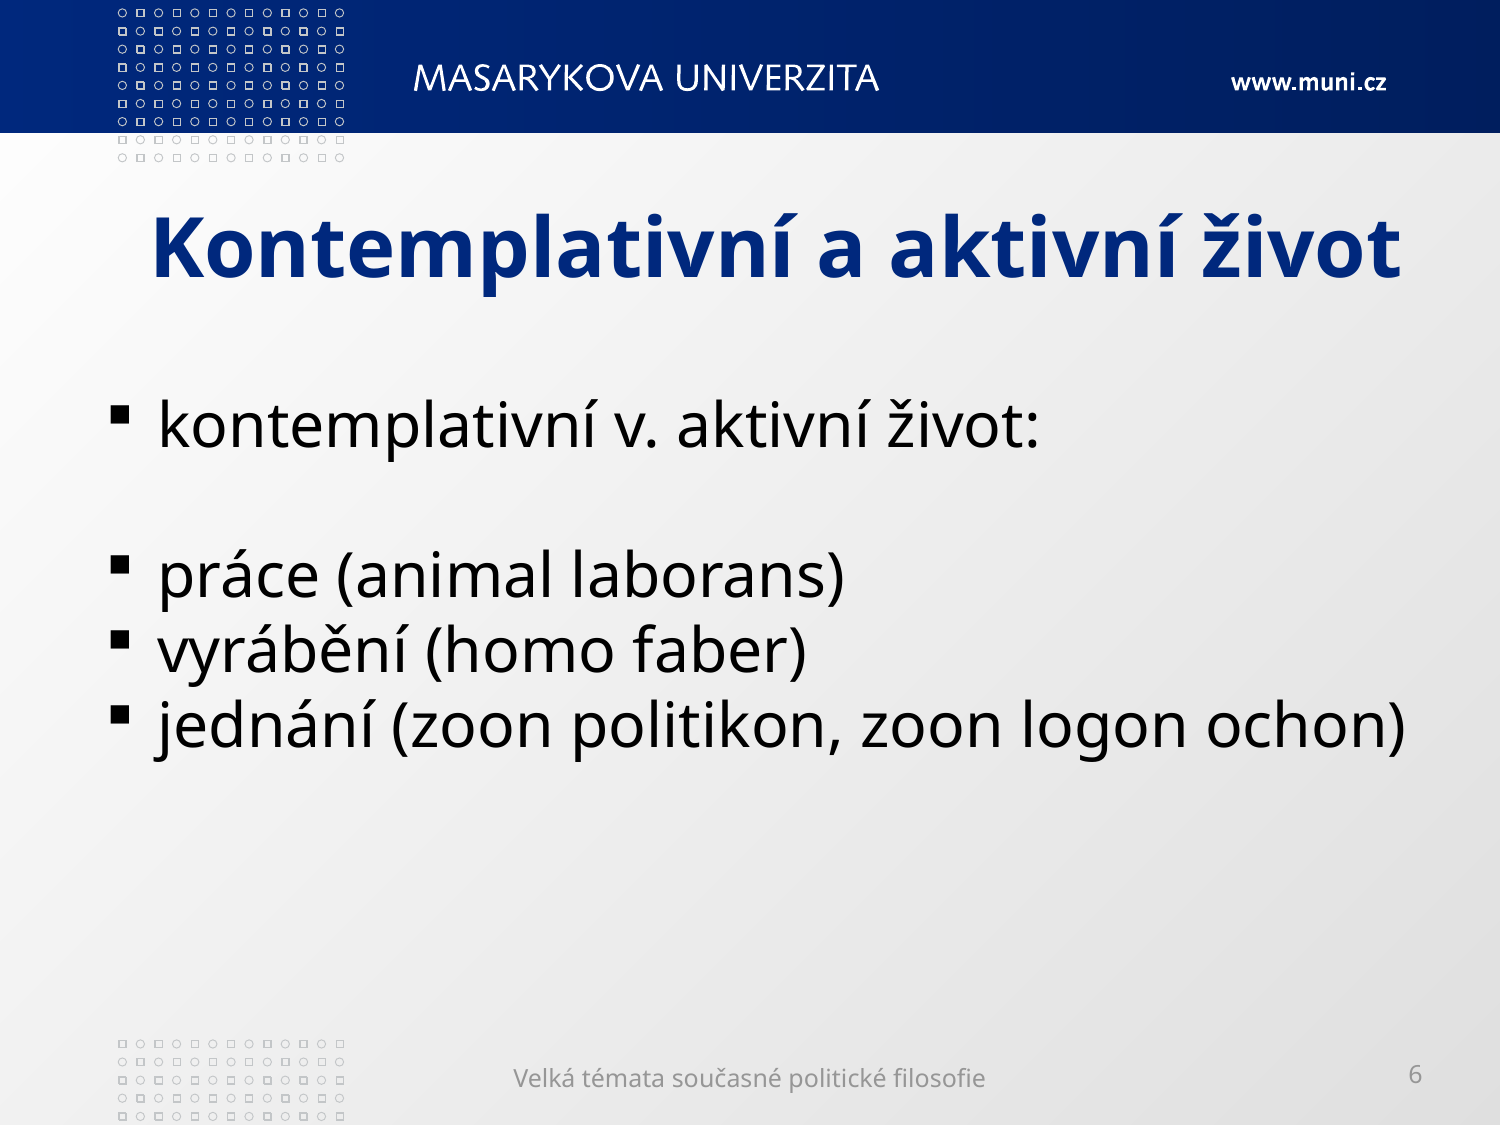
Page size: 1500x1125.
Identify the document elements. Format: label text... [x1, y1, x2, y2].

slide_number 6 [1124, 1024, 1438, 1101]
title Kontemplativní a aktivní život [115, 151, 1438, 302]
text_box kontemplativní v. aktivní život: práce (animal laborans) vyrábění (homo faber) jednání (zoon politikon, zoon logon ochon) [90, 378, 1465, 768]
footer Velká témata současné politické filosofie [419, 1024, 1081, 1101]
